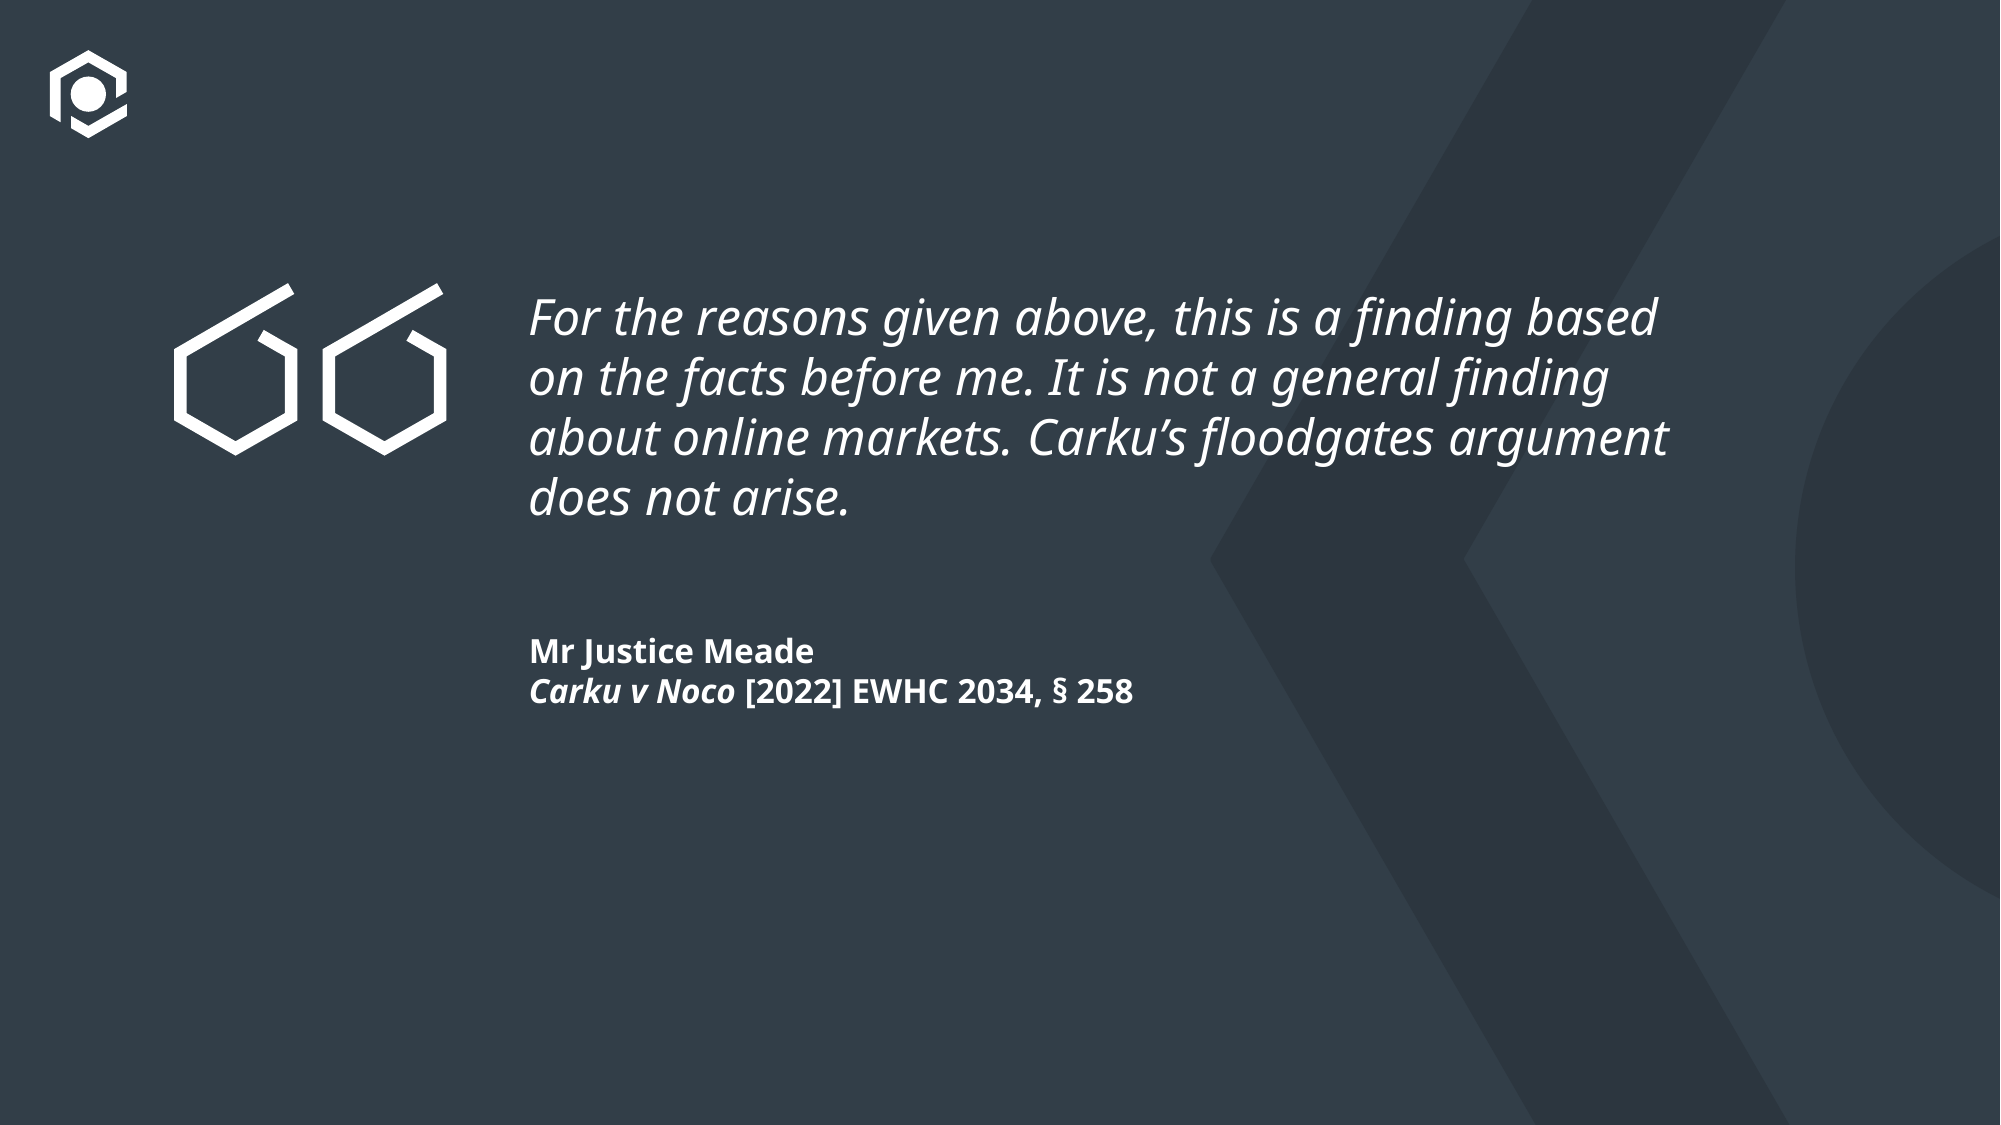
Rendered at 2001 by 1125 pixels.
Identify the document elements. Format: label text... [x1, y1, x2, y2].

subtitle Mr Justice Meade Carku v Noco [2022] EWHC 2034, § 258 [528, 630, 1587, 680]
title For the reasons given above, this is a finding based on the facts before me. It is not a general finding about online markets. Carku’s floodgates argument does not arise. [528, 284, 1681, 921]
